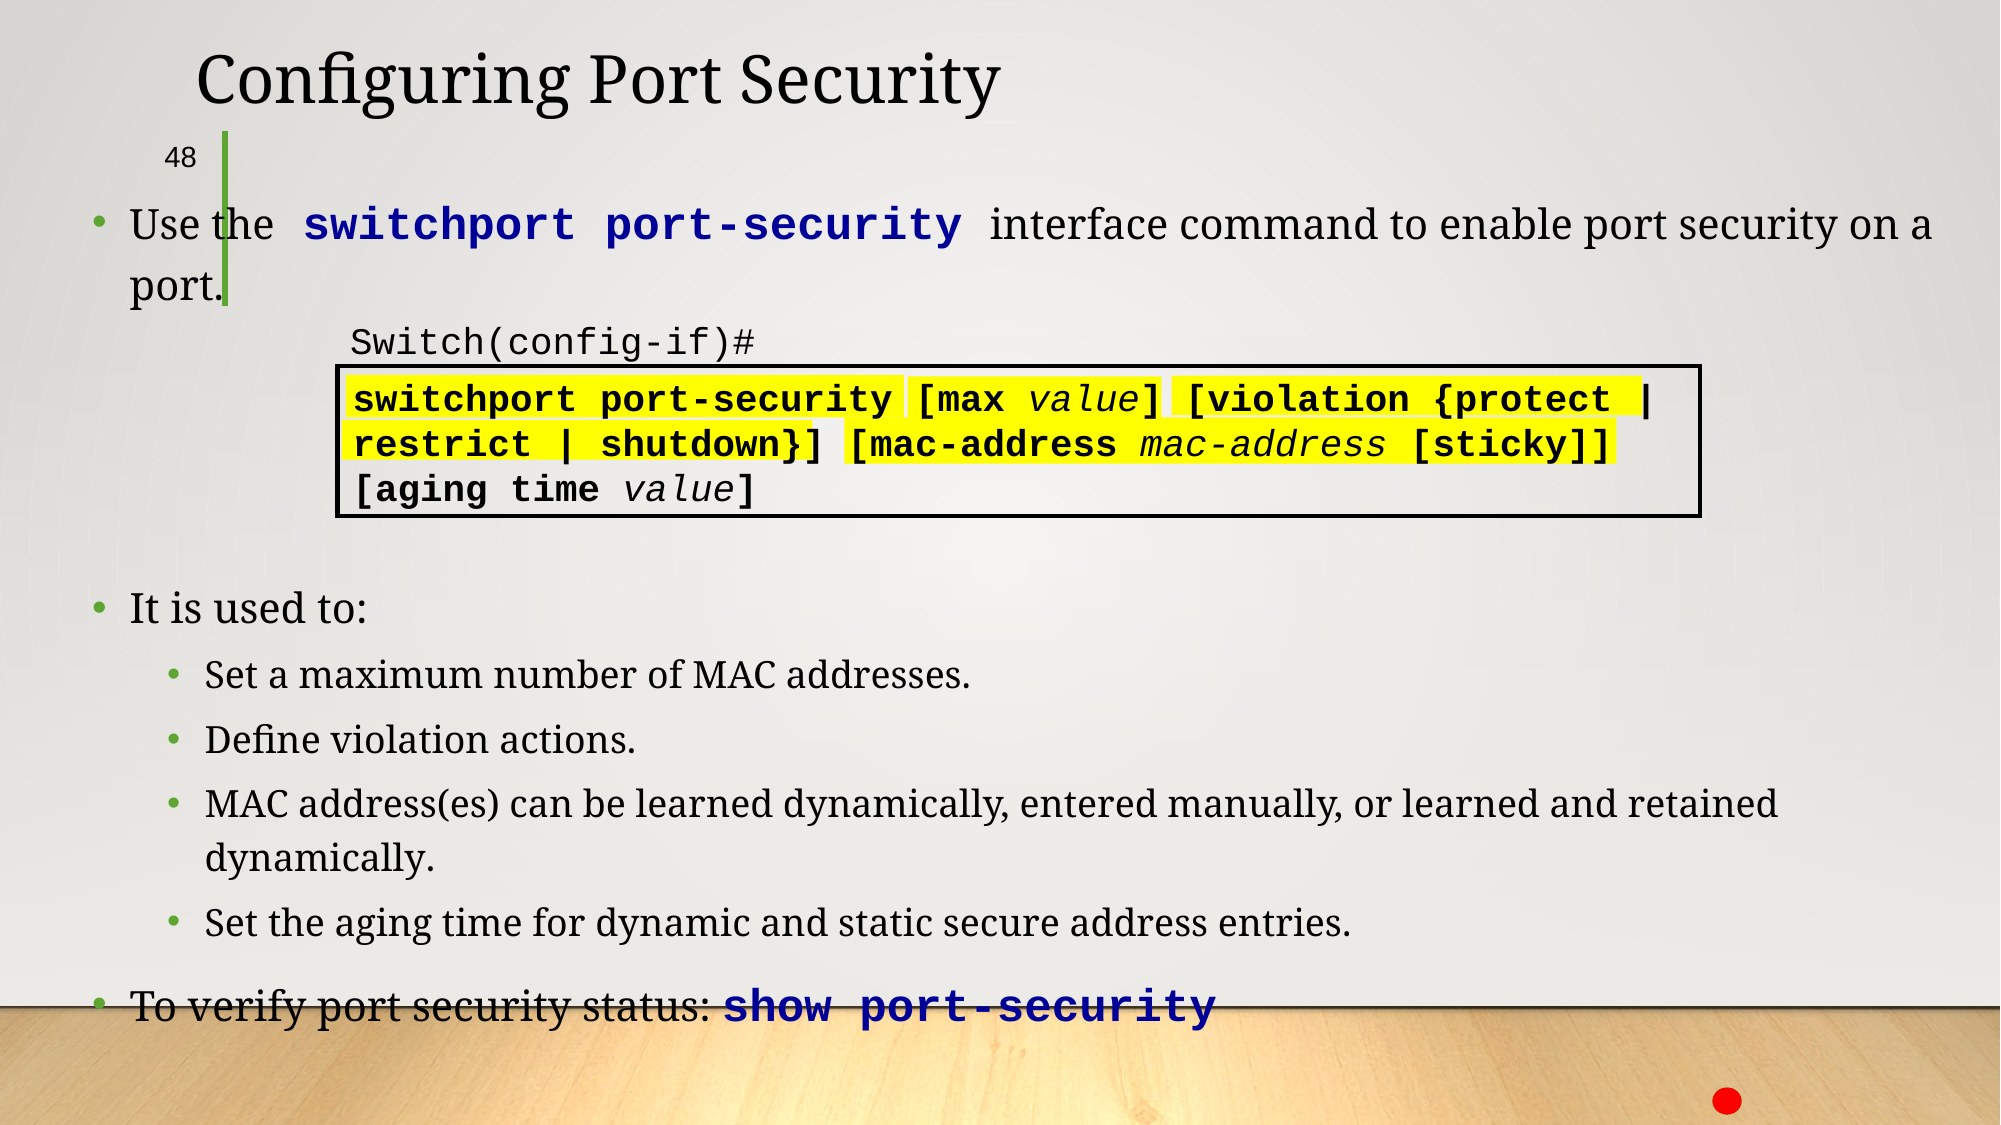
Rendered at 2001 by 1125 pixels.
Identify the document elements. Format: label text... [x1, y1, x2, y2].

text_box switchport port-security [max value] [violation {protect | restrict | shutdown}] [mac-address mac-address [sticky]] [aging time value] [337, 366, 1700, 517]
text_box [1712, 1087, 1742, 1115]
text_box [341, 375, 1643, 460]
picture [0, 1006, 2000, 1125]
list Use the switchport port-security interface command to enable port security on a port. It is used to: Set a maximum number of MAC addresses. Define violation actions. MAC address(es) can be learned dynamically, entered manually, or learned and retained dynamically. Set the aging time for dynamic and static secure address entries. To verify port security status: show port-security [77, 174, 2000, 1088]
text_box Switch(config-if)# [335, 309, 848, 370]
slide_number 48 [78, 131, 212, 214]
title Configuring Port Security [179, 0, 1742, 126]
